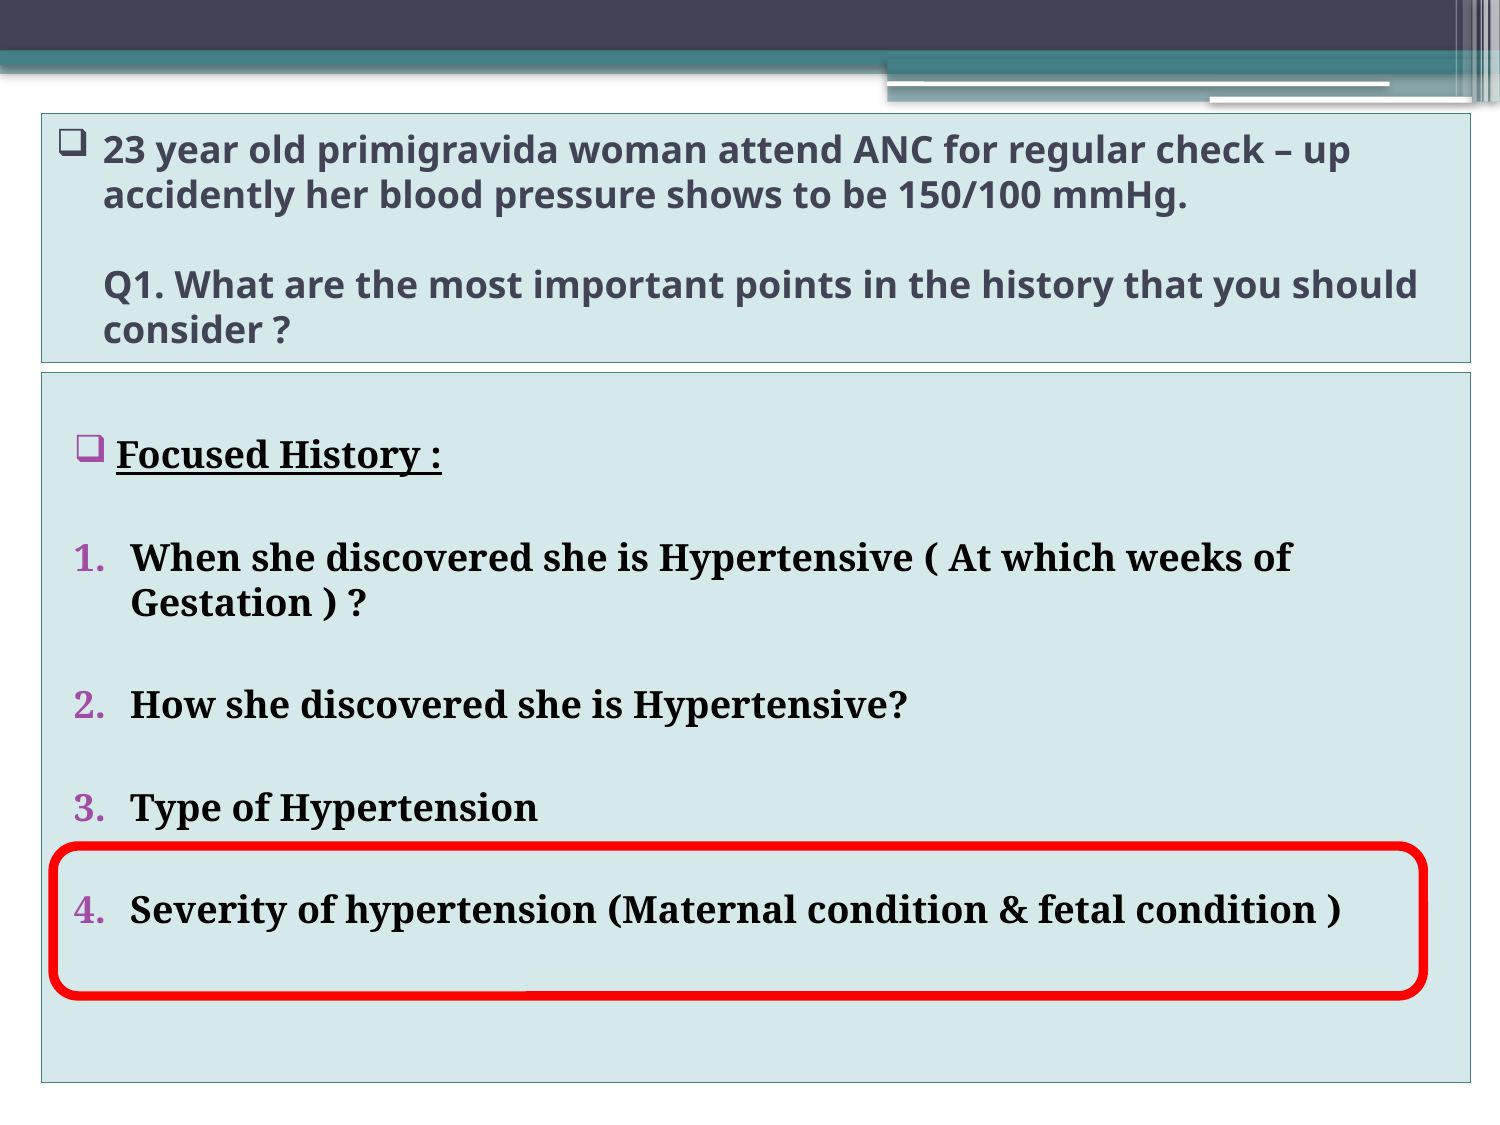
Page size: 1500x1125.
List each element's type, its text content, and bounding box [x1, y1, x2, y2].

list Focused History : When she discovered she is Hypertensive ( At which weeks of Gestation ) ? How she discovered she is Hypertensive? Type of Hypertension Severity of hypertension (Maternal condition & fetal condition ) [41, 372, 1471, 1083]
title 23 year old primigravida woman attend ANC for regular check – up accidently her blood pressure shows to be 150/100 mmHg. Q1. What are the most important points in the history that you should consider ? [41, 113, 1471, 363]
text_box [51, 844, 1425, 998]
